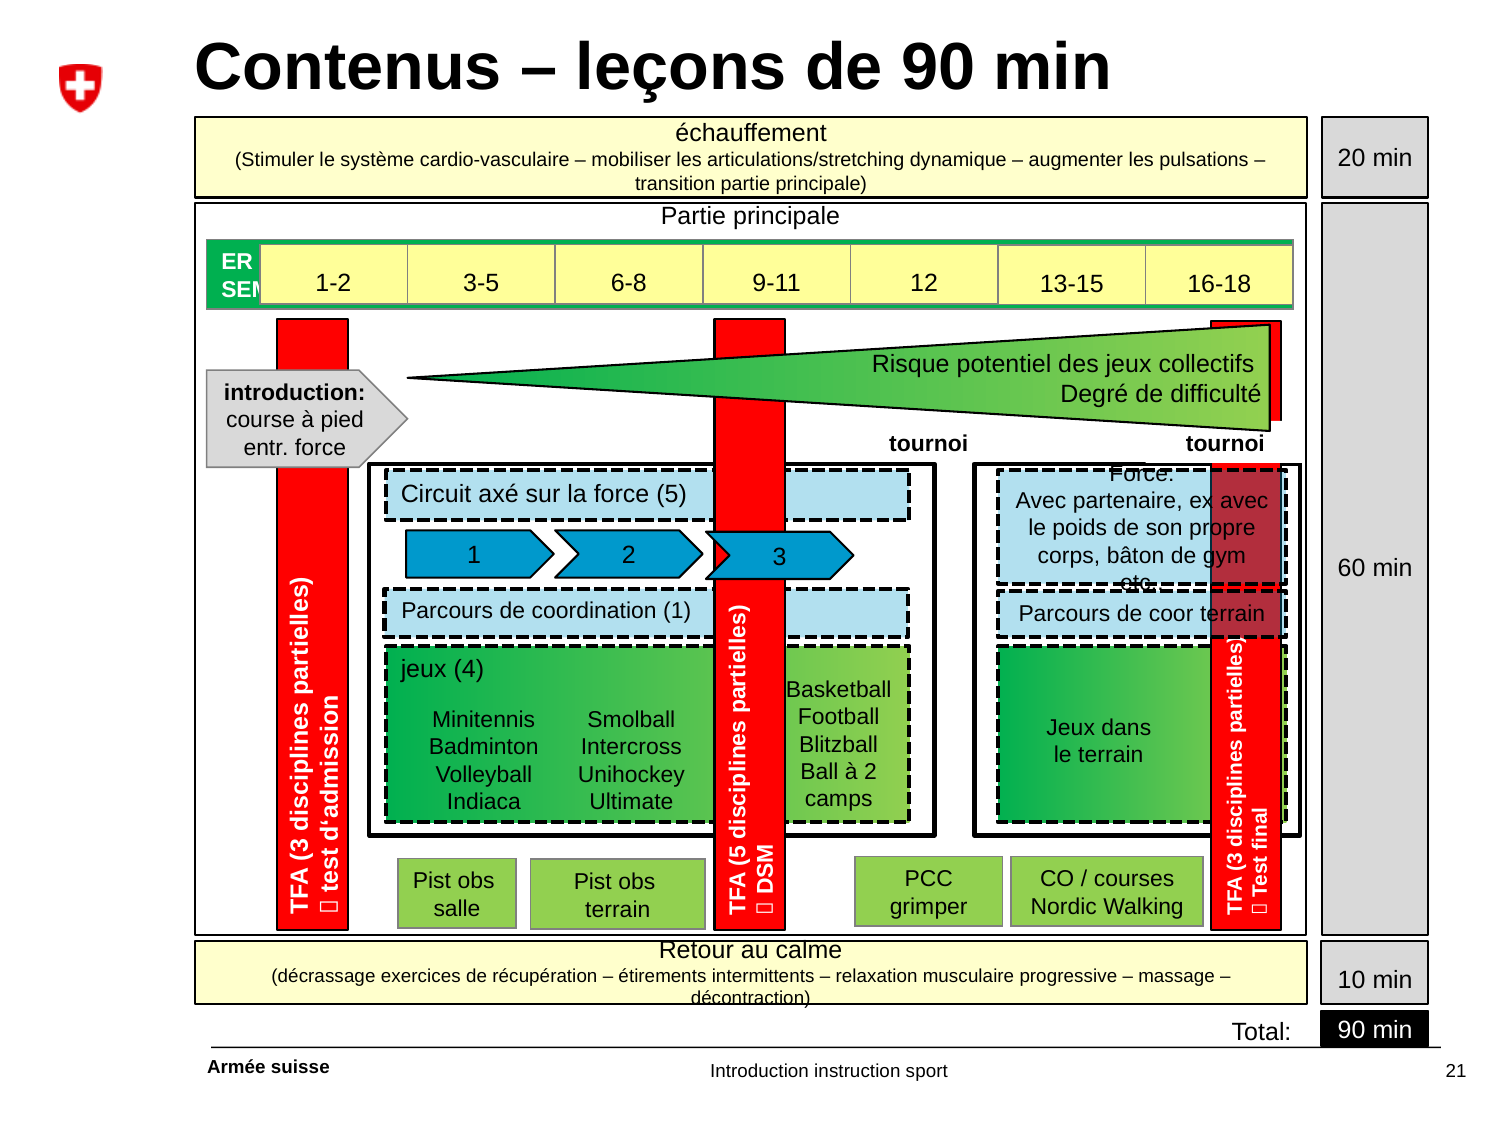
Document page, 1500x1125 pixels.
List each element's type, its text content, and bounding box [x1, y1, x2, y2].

picture [59, 64, 103, 114]
text_box Partie principale [194, 936, 1307, 941]
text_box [385, 469, 910, 546]
text_box [1322, 187, 1429, 192]
title Contenus – leçons de 90 min [194, 22, 1419, 185]
text_box [195, 998, 1307, 1004]
text_box Partie principale [194, 192, 1307, 202]
text_box 10 min [1322, 952, 1429, 1006]
text_box Total: [1200, 1012, 1307, 1048]
text_box Retour au calme (décrassage exercices de récupération – étirements intermittents – relaxation musculaire progressive – massage – décontraction) [194, 944, 1307, 998]
text_box [1321, 941, 1428, 1004]
text_box [194, 202, 1307, 936]
text_box 60 min [1322, 192, 1429, 941]
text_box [385, 644, 910, 823]
text_box [1419, 117, 1429, 125]
text_box échauffement (Stimuler le système cardio-vasculaire – mobiliser les articulations/stretching dynamique – augmenter les pulsations – transition partie principale) [195, 124, 1308, 187]
text_box [194, 185, 1307, 192]
text_box 20 min [1322, 125, 1429, 187]
text_box 90 min [1322, 1011, 1429, 1047]
